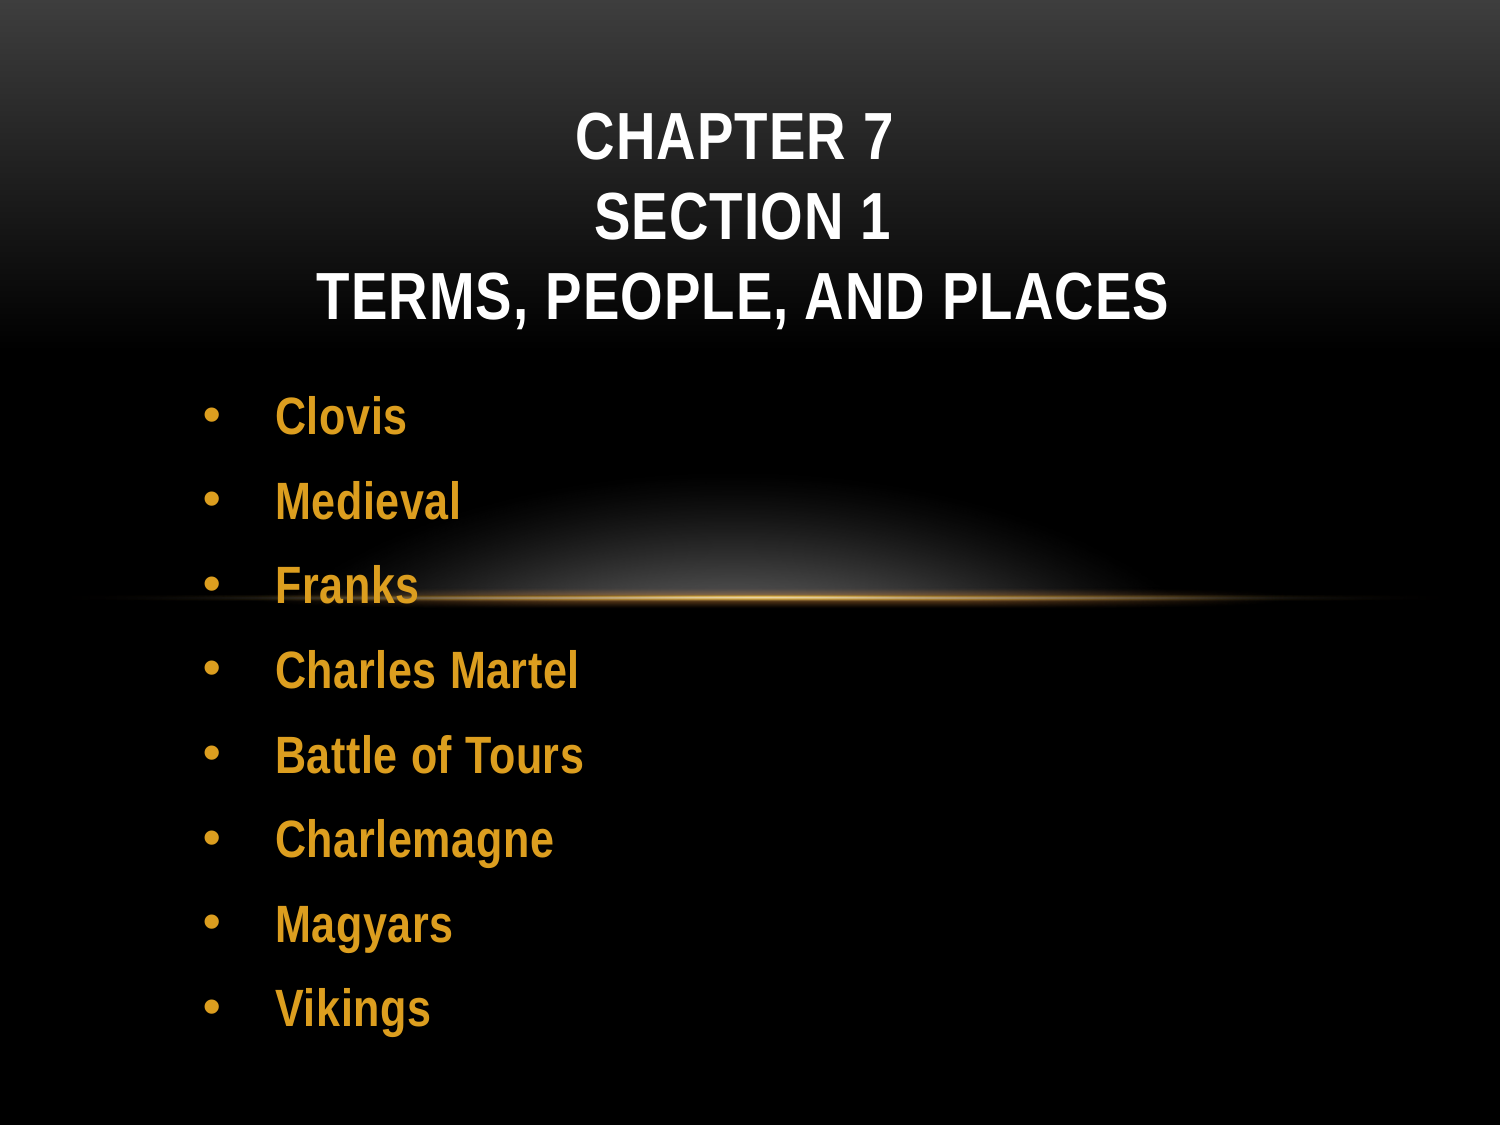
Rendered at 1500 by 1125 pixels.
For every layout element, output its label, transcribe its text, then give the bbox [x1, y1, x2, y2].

subtitle Clovis Medieval Franks Charles Martel Battle of Tours Charlemagne Magyars Vikings [187, 375, 1238, 1050]
title CHAPTER 7 Section 1 Terms, People, and Places [99, 37, 1388, 341]
picture [0, 0, 1500, 750]
